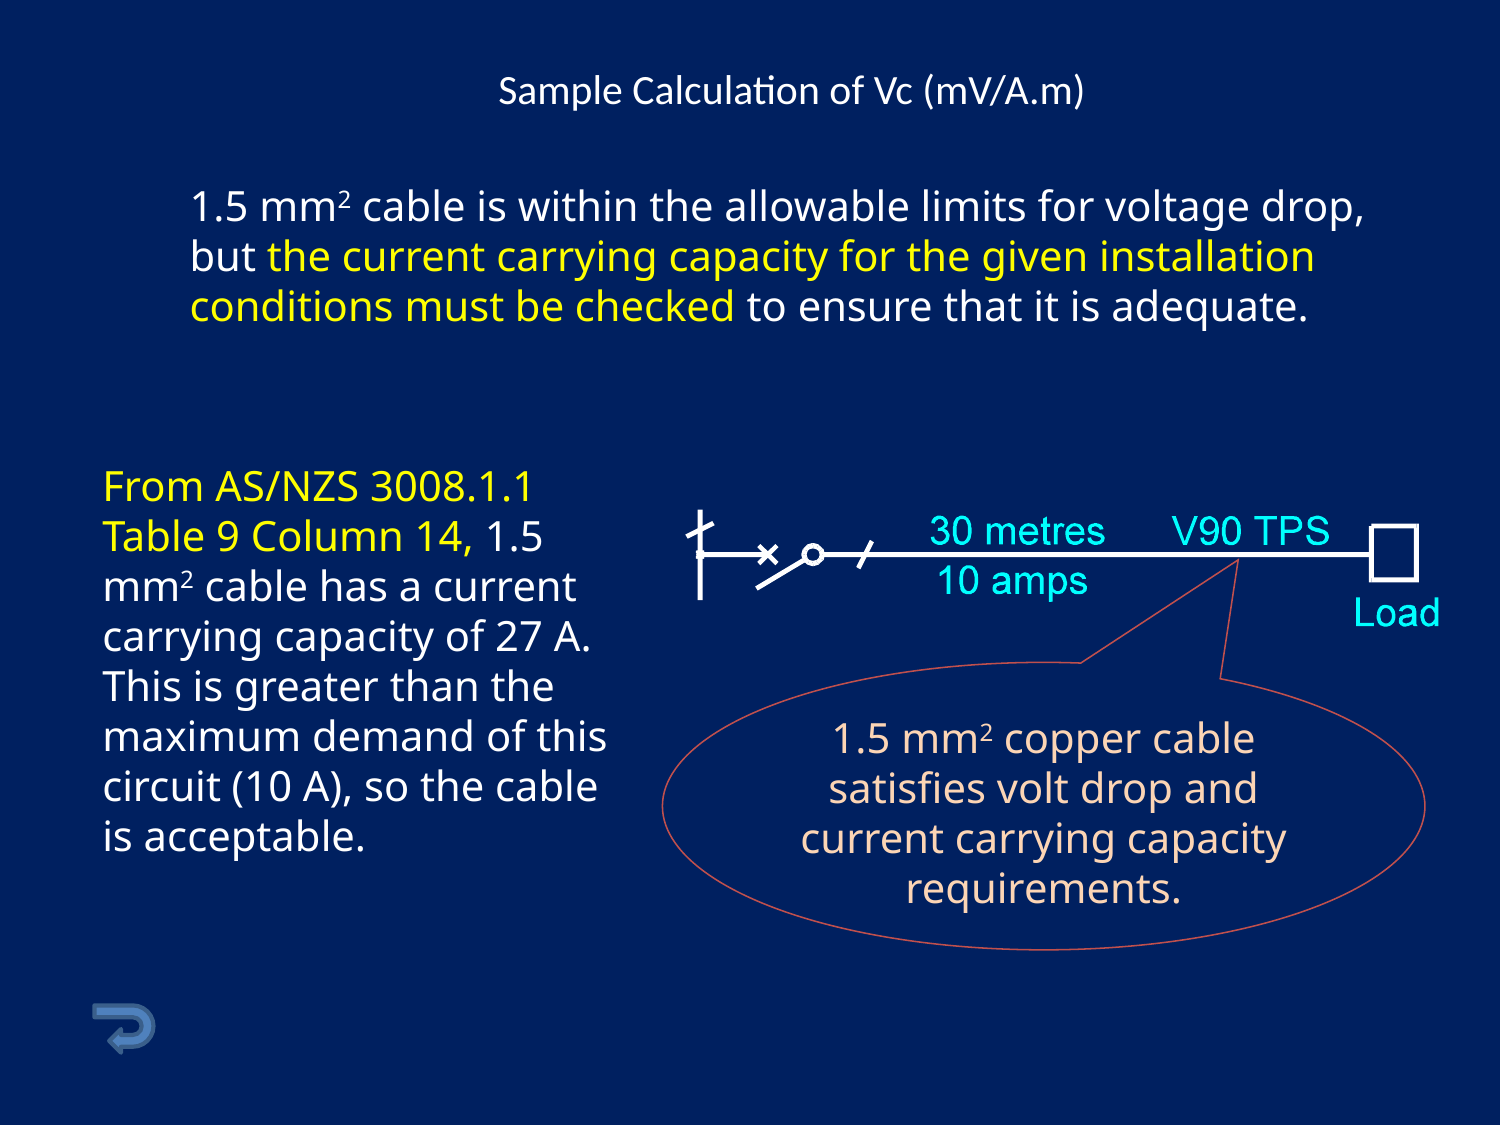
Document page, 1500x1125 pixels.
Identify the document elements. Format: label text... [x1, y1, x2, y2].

text_box From AS/NZS 3008.1.1 Table 9 Column 14, 1.5 mm2 cable has a current carrying capacity of 27 A. This is greater than the maximum demand of this circuit (10 A), so the cable is acceptable. [87, 437, 650, 868]
title Sample Calculation of Vc (mV/A.m) [150, 24, 1425, 150]
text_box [678, 503, 1445, 633]
text_box [92, 1003, 156, 1055]
text_box 1.5 mm2 cable is within the allowable limits for voltage drop, but the current carrying capacity for the given installation conditions must be checked to ensure that it is adequate. [174, 172, 1394, 338]
text_box 1.5 mm2 copper cable satisfies volt drop and current carrying capacity requirements. [662, 641, 1425, 950]
